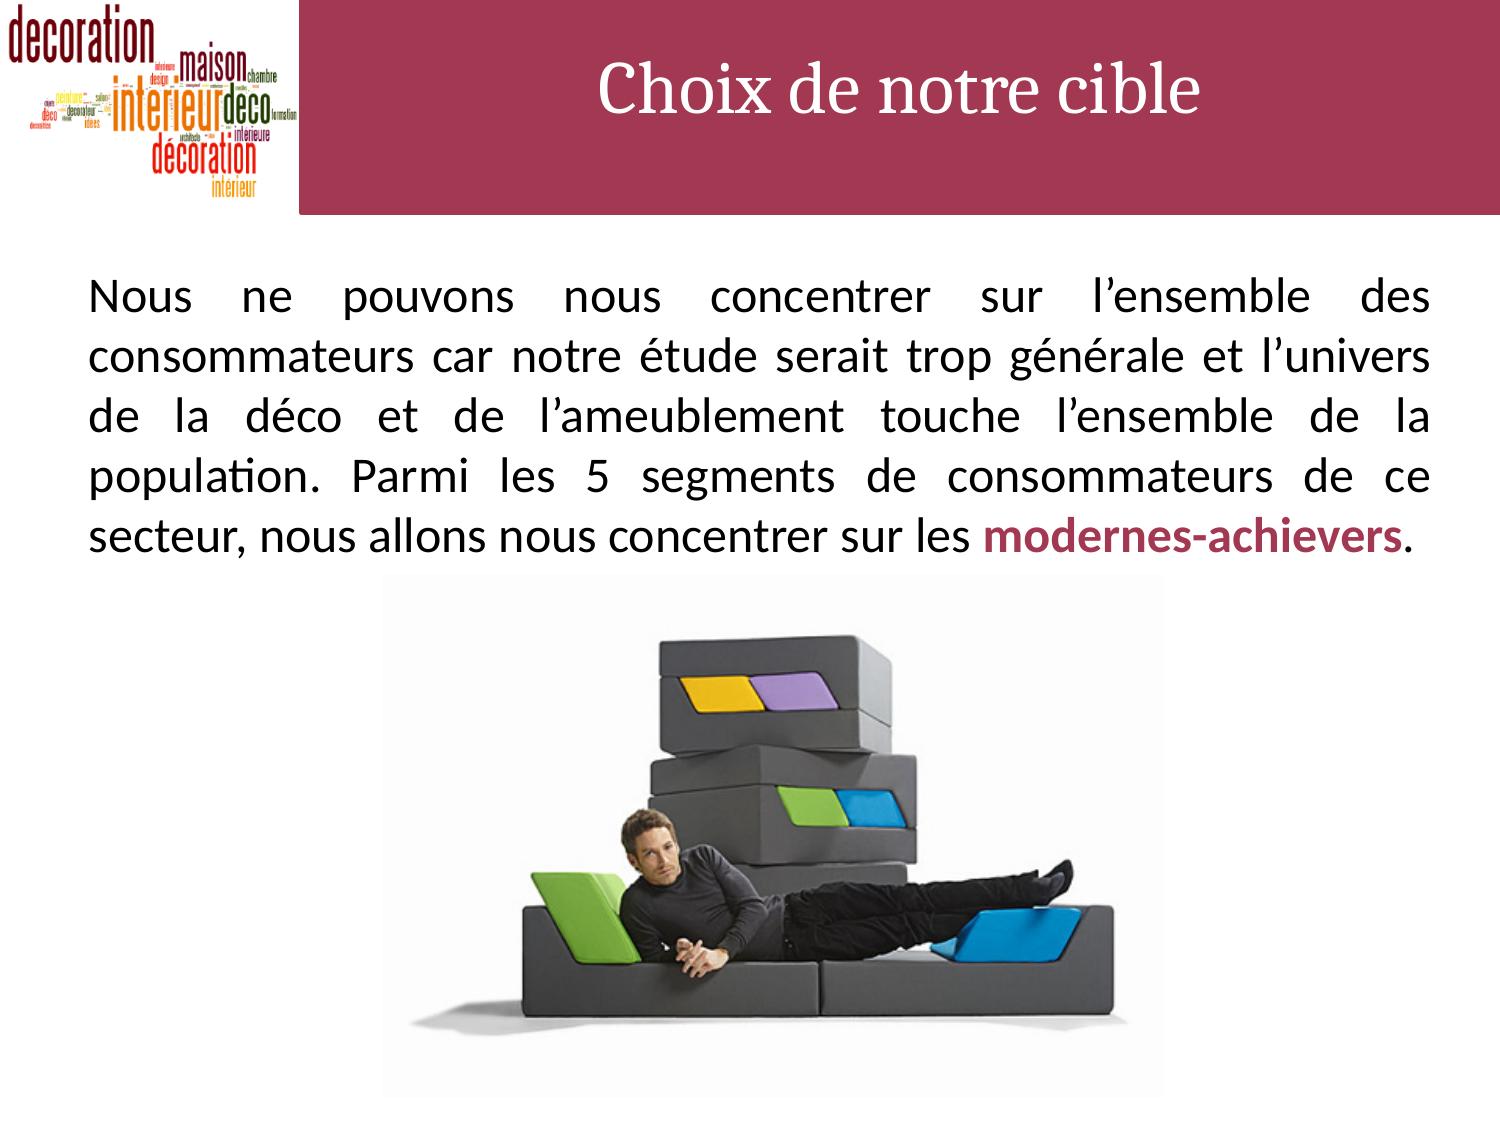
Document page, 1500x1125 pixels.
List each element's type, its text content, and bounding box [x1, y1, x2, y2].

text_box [2, 0, 1500, 213]
picture [381, 573, 1164, 1098]
list Nous ne pouvons nous concentrer sur l’ensemble des consommateurs car notre étude serait trop générale et l’univers de la déco et de l’ameublement touche l’ensemble de la population. Parmi les 5 segments de consommateurs de ce secteur, nous allons nous concentrer sur les modernes-achievers. [17, 255, 1447, 998]
